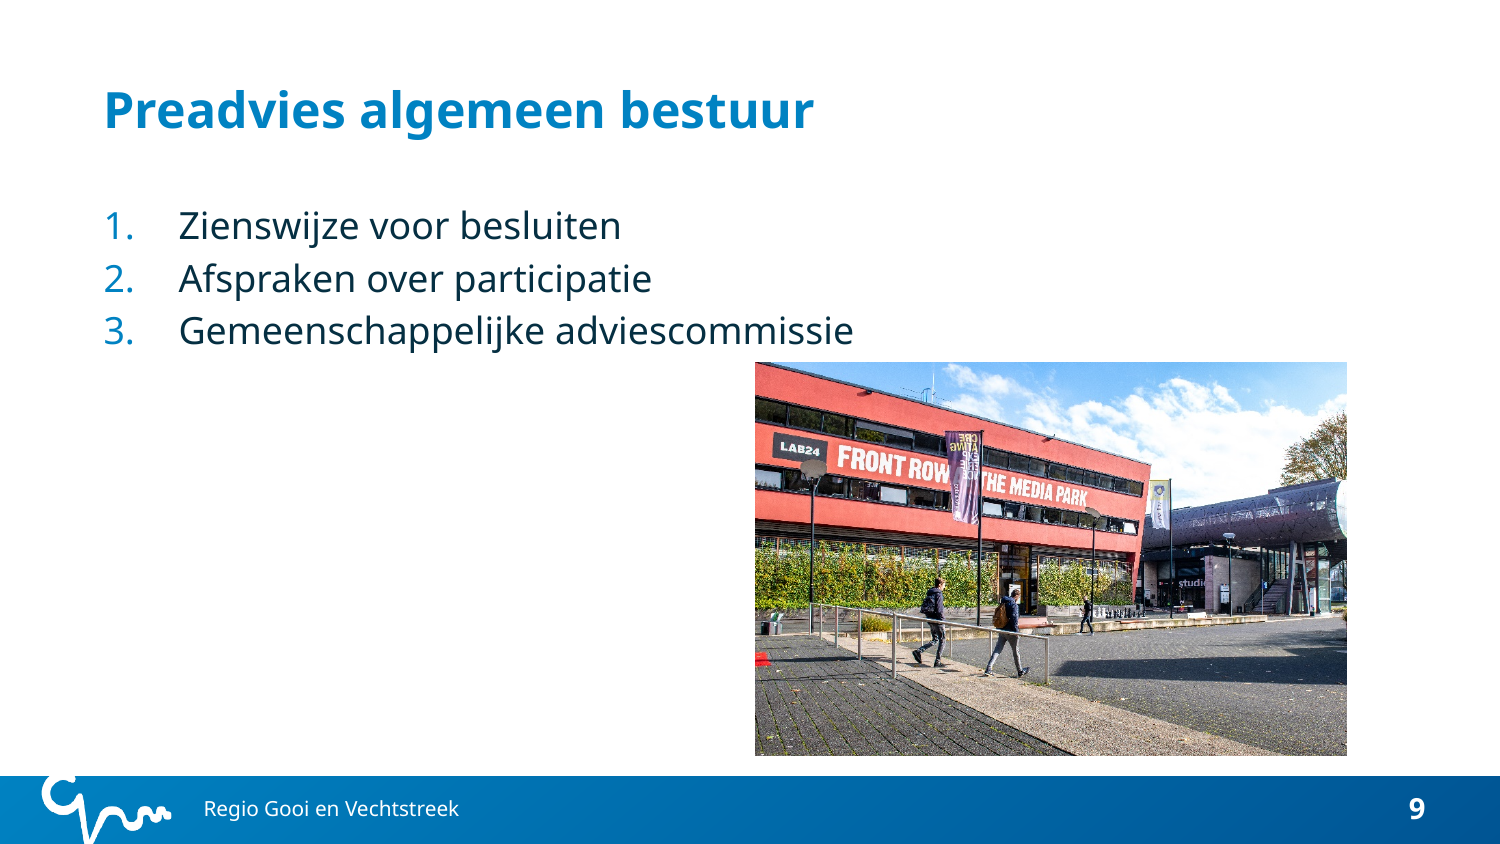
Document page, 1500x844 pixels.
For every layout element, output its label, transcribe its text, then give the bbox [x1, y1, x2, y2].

list Zienswijze voor besluiten Afspraken over participatie Gemeenschappelijke adviescommissie [88, 194, 1412, 751]
picture [42, 776, 171, 844]
picture [755, 361, 1347, 756]
title Preadvies algemeen bestuur [88, 70, 1412, 160]
